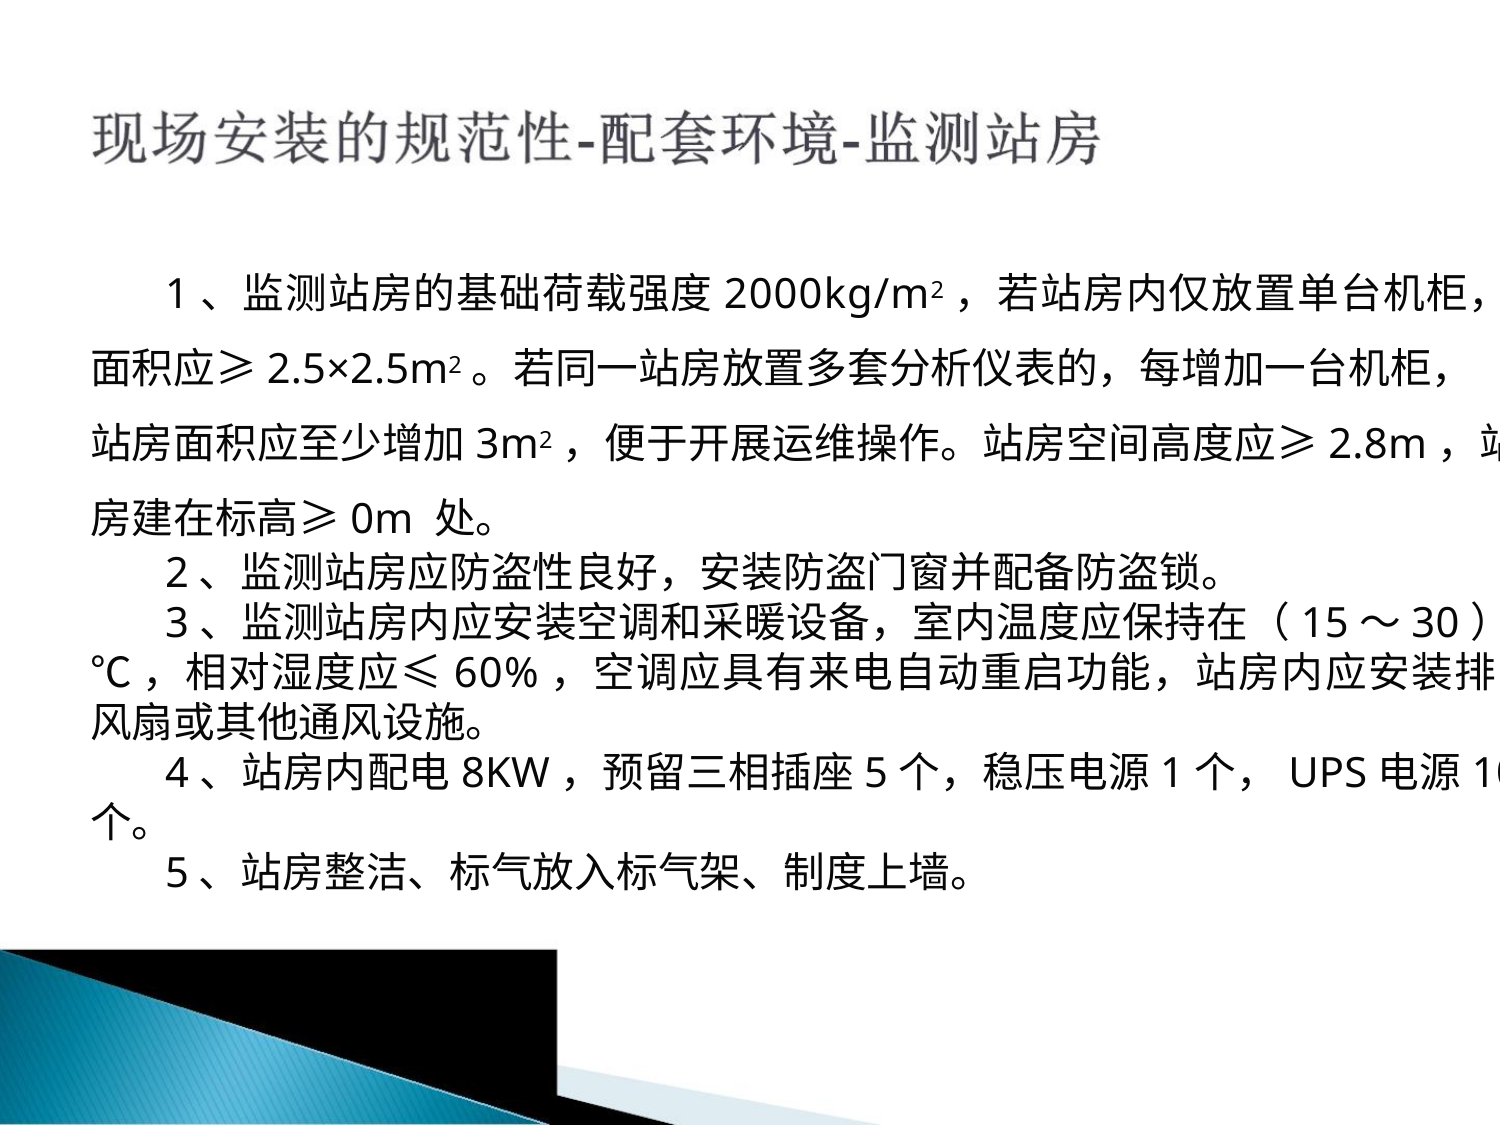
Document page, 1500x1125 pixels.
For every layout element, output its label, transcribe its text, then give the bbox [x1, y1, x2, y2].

text_box 房建在标高≥0m 处。 [90, 499, 549, 542]
text_box 2、监测站房应防盗性良好，安装防盗门窗并配备防盗锁。 3、监测站房内应安装空调和采暖设备，室内温度应保持在（15～30） ℃，相对湿度应≤60%，空调应具有来电自动重启功能，站房内应安装排 风扇或其他通风设施。 4、站房内配电8KW，预留三相插座5个，稳压电源1个，UPS电源10KW一 个。 [89, 553, 1500, 846]
text_box [0, 0, 1500, 1125]
text_box 5、站房整洁、标气放入标气架、制度上墙。 [164, 853, 1102, 896]
text_box 1、监测站房的基础荷载强度2000kg/m2，若站房内仅放置单台机柜， 面积应≥2.5×2.5m2。若同一站房放置多套分析仪表的，每增加一台机柜， 站房面积应至少增加3m2，便于开展运维操作。站房空间高度应≥2.8m，站 [89, 274, 1500, 467]
